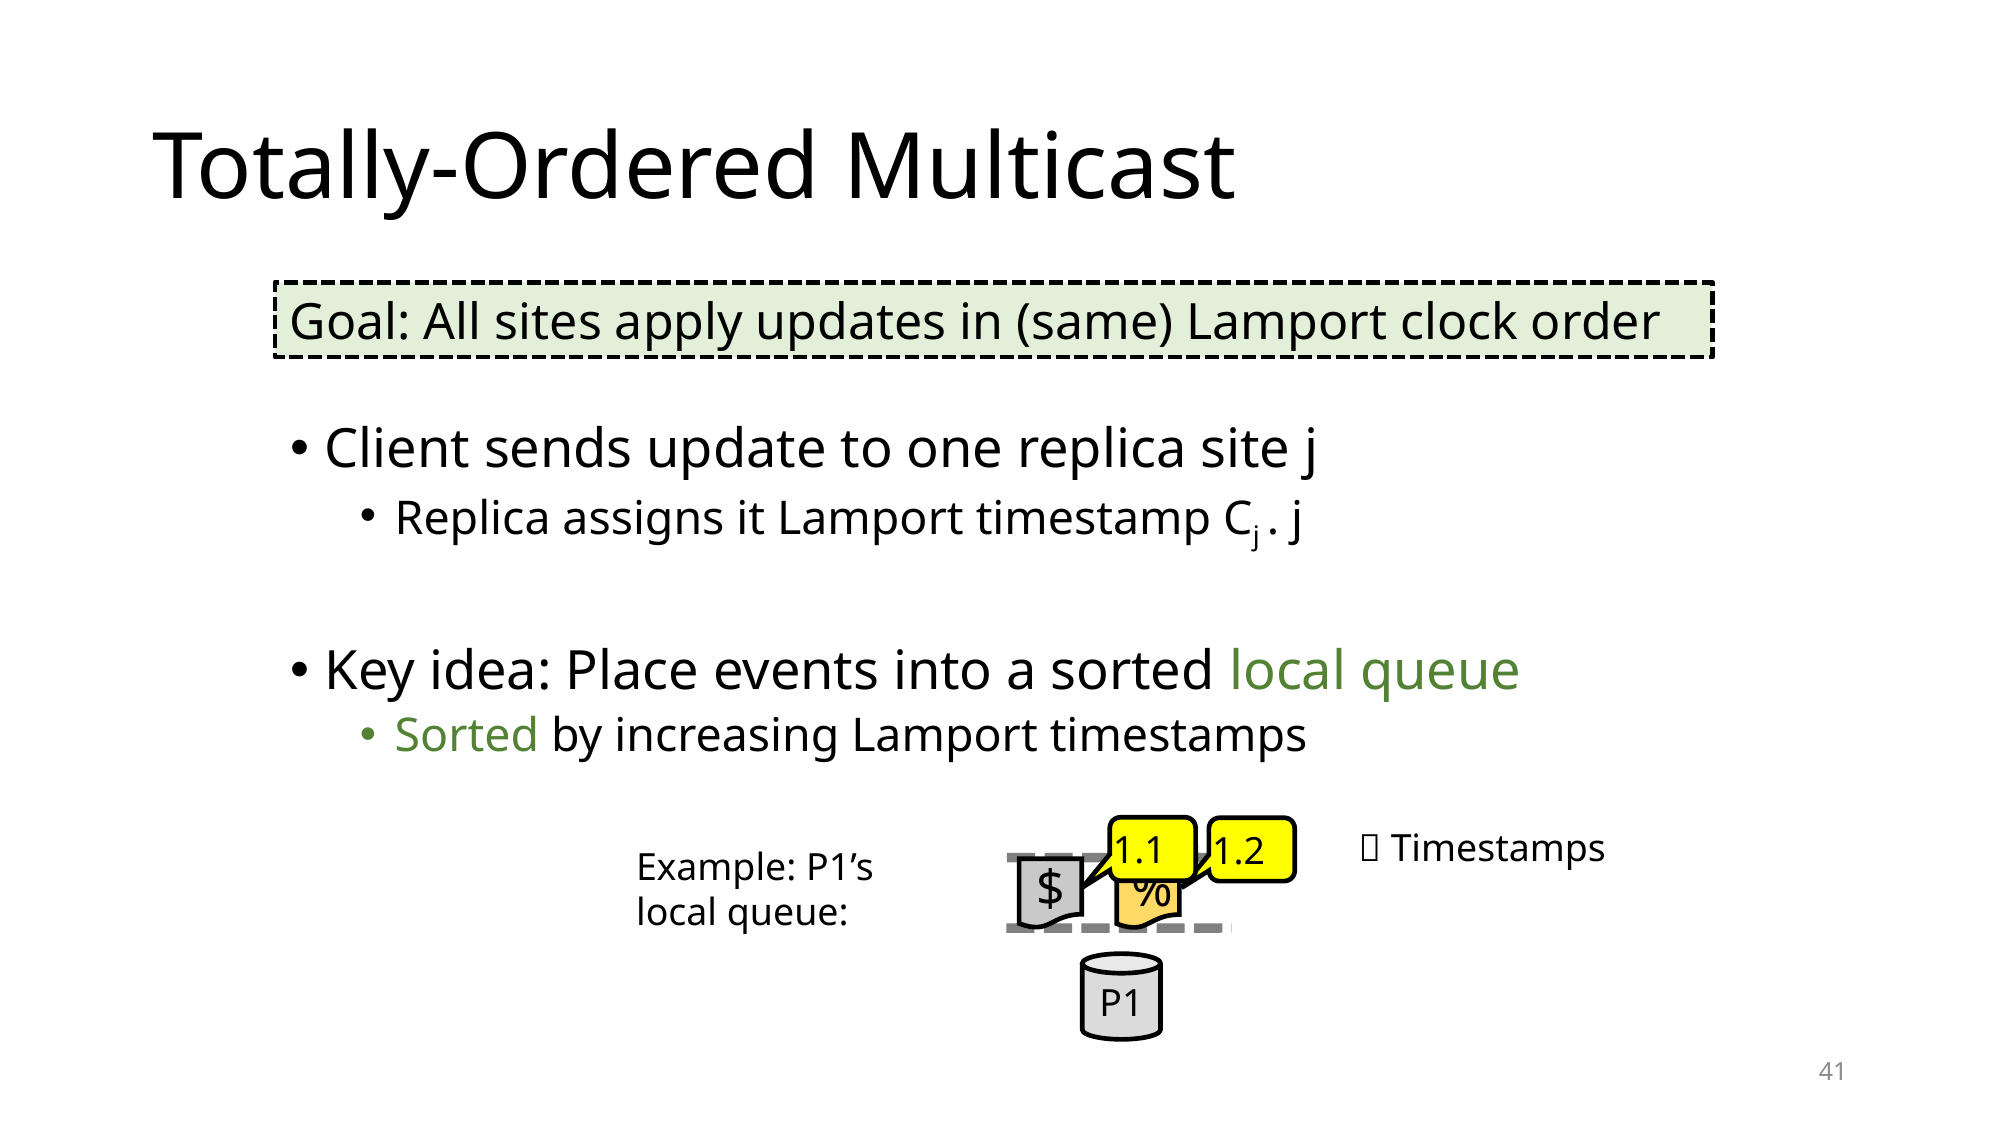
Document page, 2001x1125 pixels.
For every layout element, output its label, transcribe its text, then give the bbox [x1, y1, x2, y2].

text_box Goal: All sites apply updates in (same) Lamport clock order [274, 282, 1713, 358]
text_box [621, 817, 1295, 1040]
slide_number 41 [1412, 1042, 1863, 1103]
title Totally-Ordered Multicast [137, 59, 1863, 278]
text_box  Timestamps [1343, 816, 1622, 877]
list Client sends update to one replica site j Replica assigns it Lamport timestamp Cj . j Key idea: Place events into a sorted local queue Sorted by increasing Lamport timestamps [275, 413, 1713, 770]
